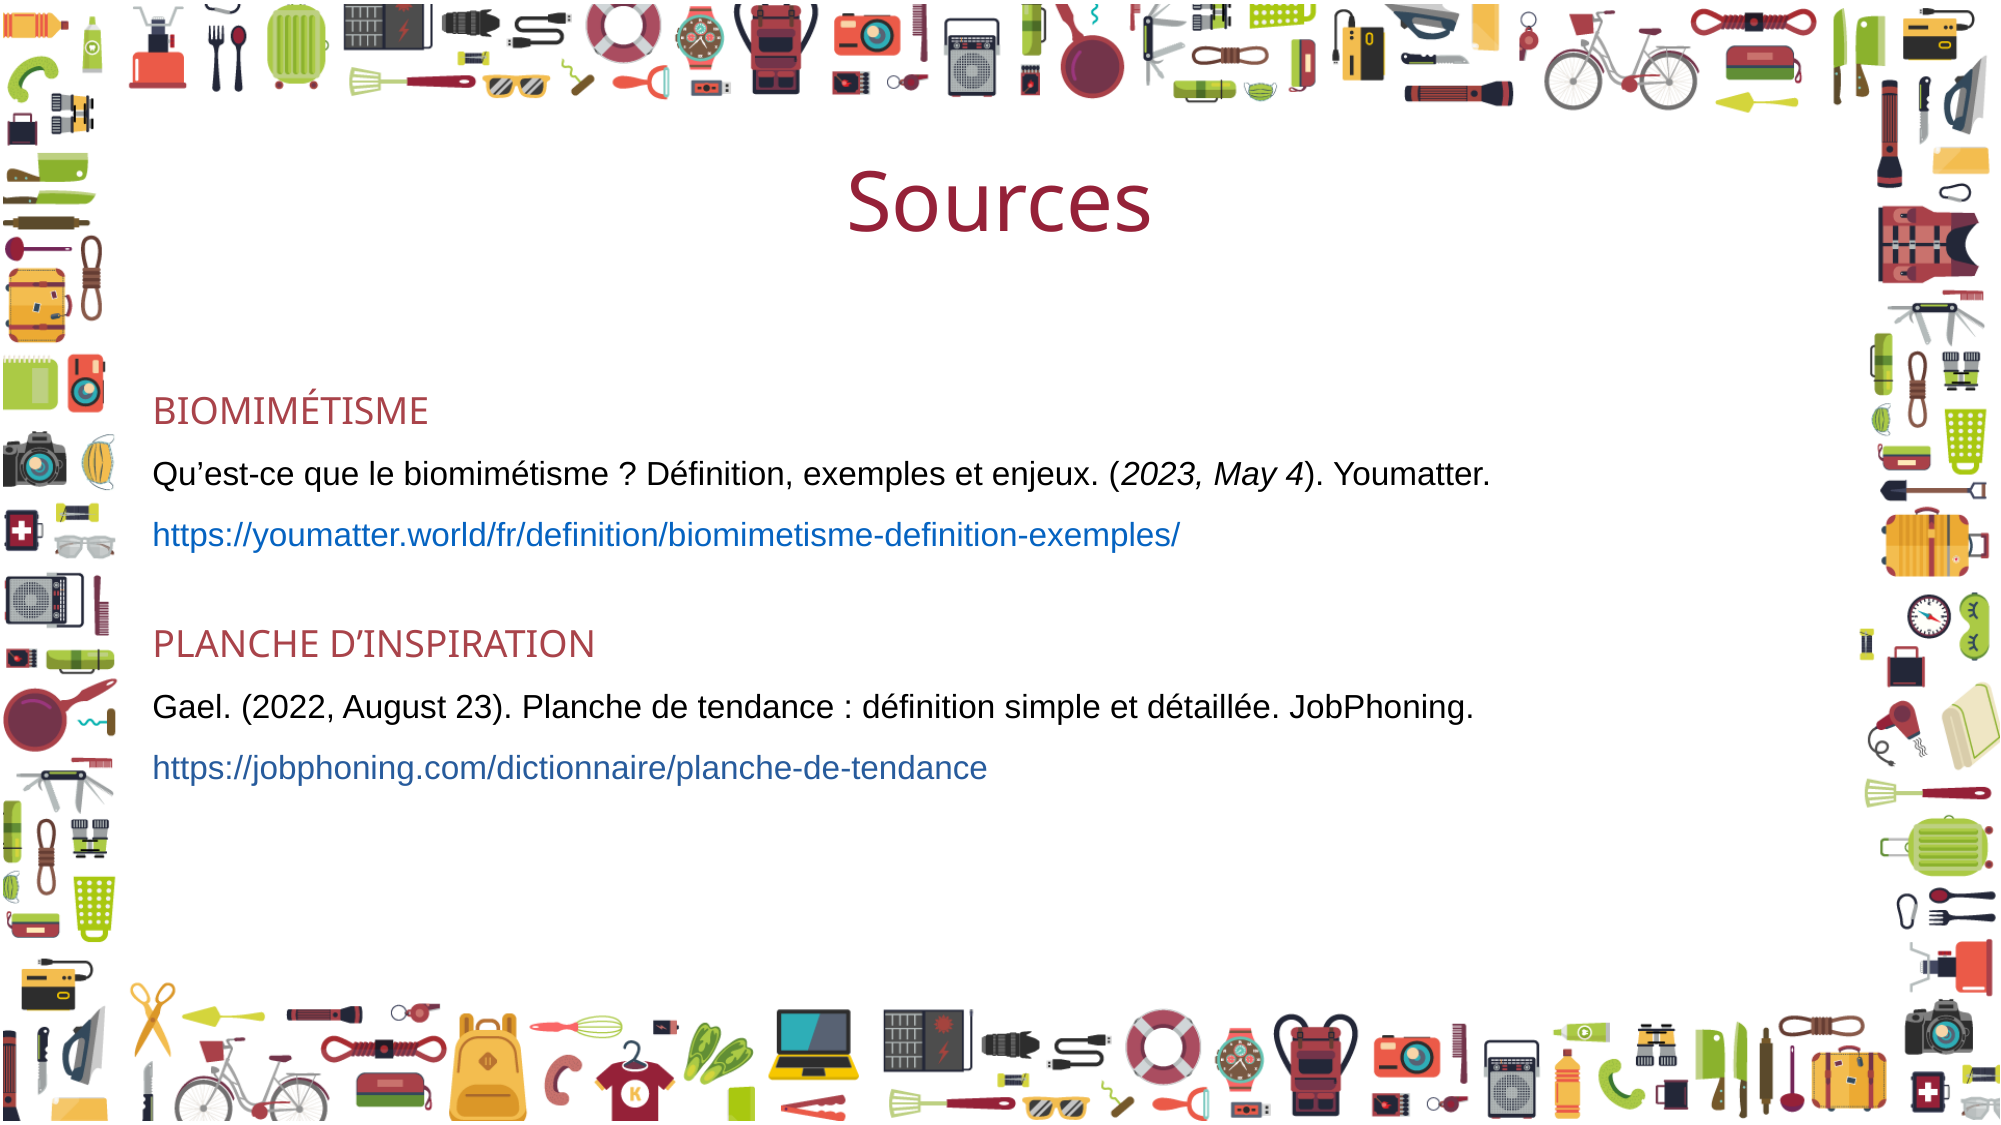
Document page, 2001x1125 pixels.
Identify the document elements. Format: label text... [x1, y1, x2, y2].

picture [3, 4, 2000, 1121]
title Sources [137, 130, 1863, 278]
list BIOMIMÉTISME Qu’est-ce que le biomimétisme ? Définition, exemples et enjeux. (2023, May 4). Youmatter. https://youmatter.world/fr/definition/biomimetisme-definition-exemples/ PLANCHE D’INSPIRATION Gael. (2022, August 23). Planche de tendance : définition simple et détaillée. JobPhoning. https://jobphoning.com/dictionnaire/planche-de-tendance [137, 379, 1863, 1014]
